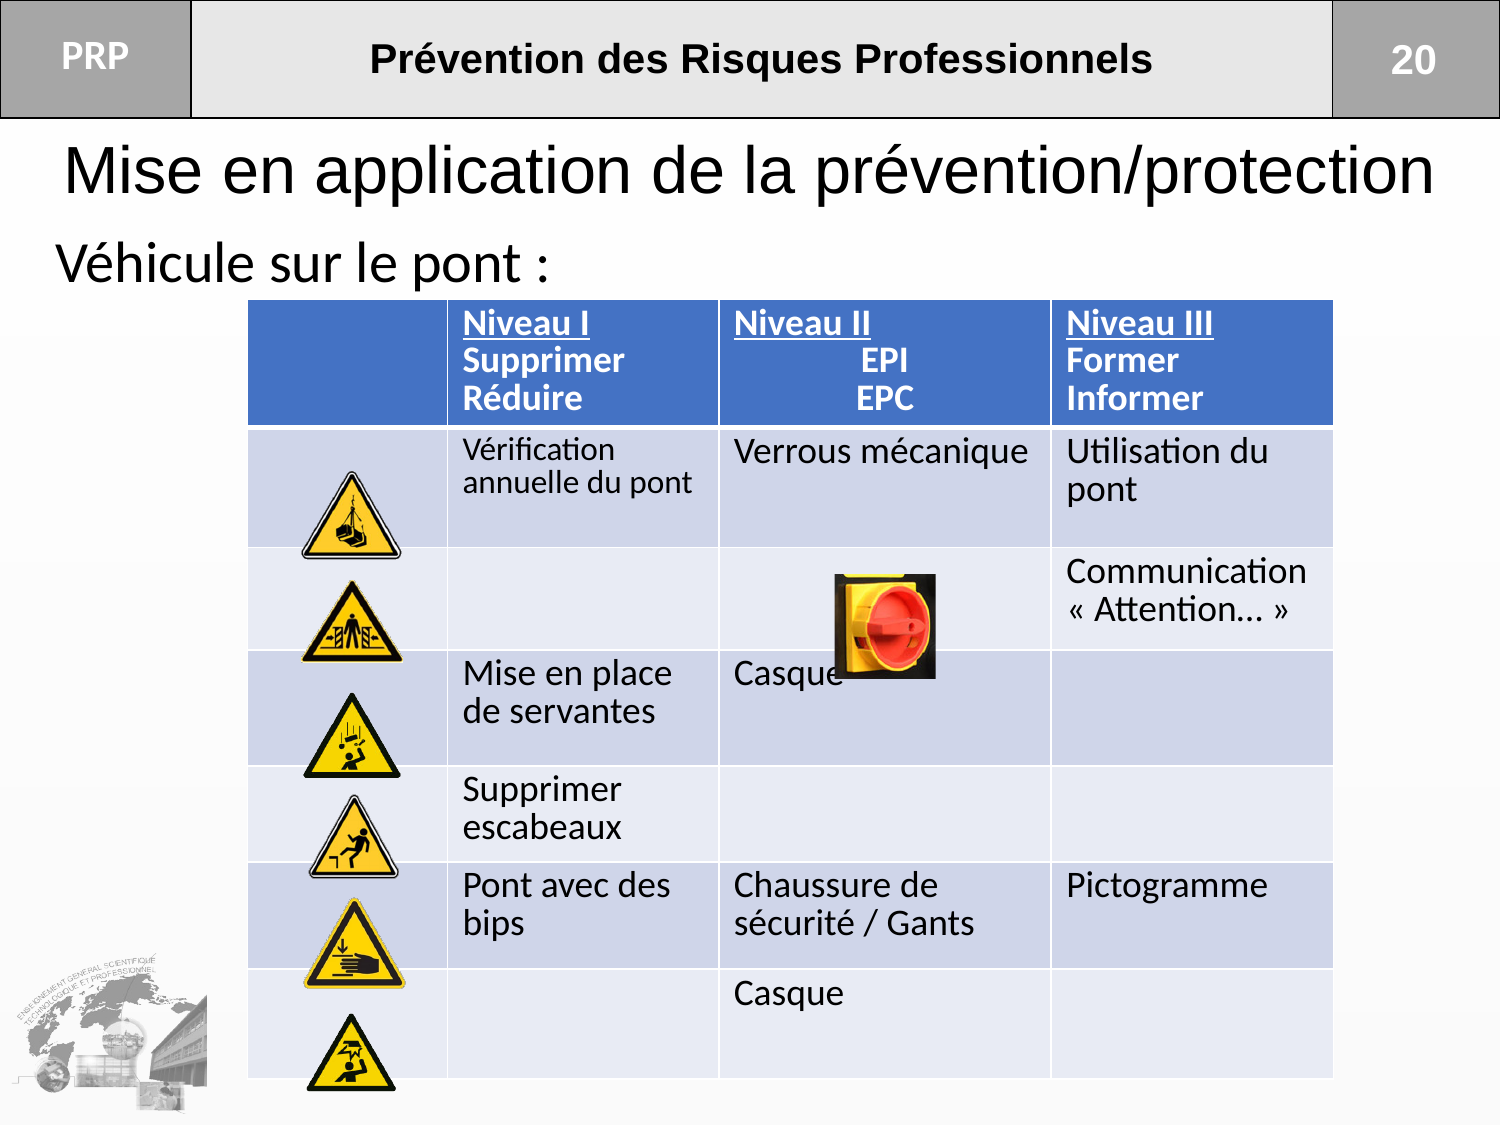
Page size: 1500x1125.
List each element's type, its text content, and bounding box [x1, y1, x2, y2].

picture [301, 574, 403, 669]
table_cell [248, 430, 447, 547]
table_cell Casque [720, 651, 1050, 765]
table_cell [720, 548, 1050, 649]
table_cell [248, 863, 447, 968]
table_cell Chaussure de sécurité / Gants [720, 863, 1050, 968]
text_box Véhicule sur le pont : [40, 216, 1253, 302]
table_header Niveau I Supprimer Réduire [448, 302, 718, 425]
table_cell [448, 970, 718, 1078]
title Mise en application de la prévention/protection [0, 118, 1500, 226]
table_cell Mise en place de servantes [448, 651, 718, 765]
table_cell [248, 970, 447, 1078]
table_cell Verrous mécanique [720, 430, 1050, 547]
table_cell [720, 767, 1050, 861]
picture [298, 892, 412, 999]
table_cell [1052, 651, 1333, 765]
table_cell Communication « Attention… » [1052, 548, 1333, 649]
table_cell [448, 548, 718, 649]
table_cell [248, 548, 447, 649]
table_cell Supprimer escabeaux [448, 767, 718, 861]
table_cell [1052, 767, 1333, 861]
picture [298, 690, 401, 781]
table_cell Casque [720, 970, 1050, 1078]
table_cell Utilisation du pont [1052, 430, 1333, 547]
table_header Niveau II EPI EPC [720, 302, 1050, 425]
picture [834, 574, 936, 679]
picture [298, 467, 404, 562]
table_cell Vérification annuelle du pont [448, 430, 718, 547]
picture [306, 791, 401, 881]
table_header Niveau III Former Informer [1052, 300, 1333, 425]
table_cell Pont avec des bips [448, 863, 718, 968]
table_header [248, 302, 447, 425]
table_cell [248, 651, 447, 765]
table_cell [248, 767, 447, 861]
table_cell [1052, 970, 1333, 1078]
table_cell Pictogramme [1052, 863, 1333, 968]
picture [305, 1010, 397, 1093]
